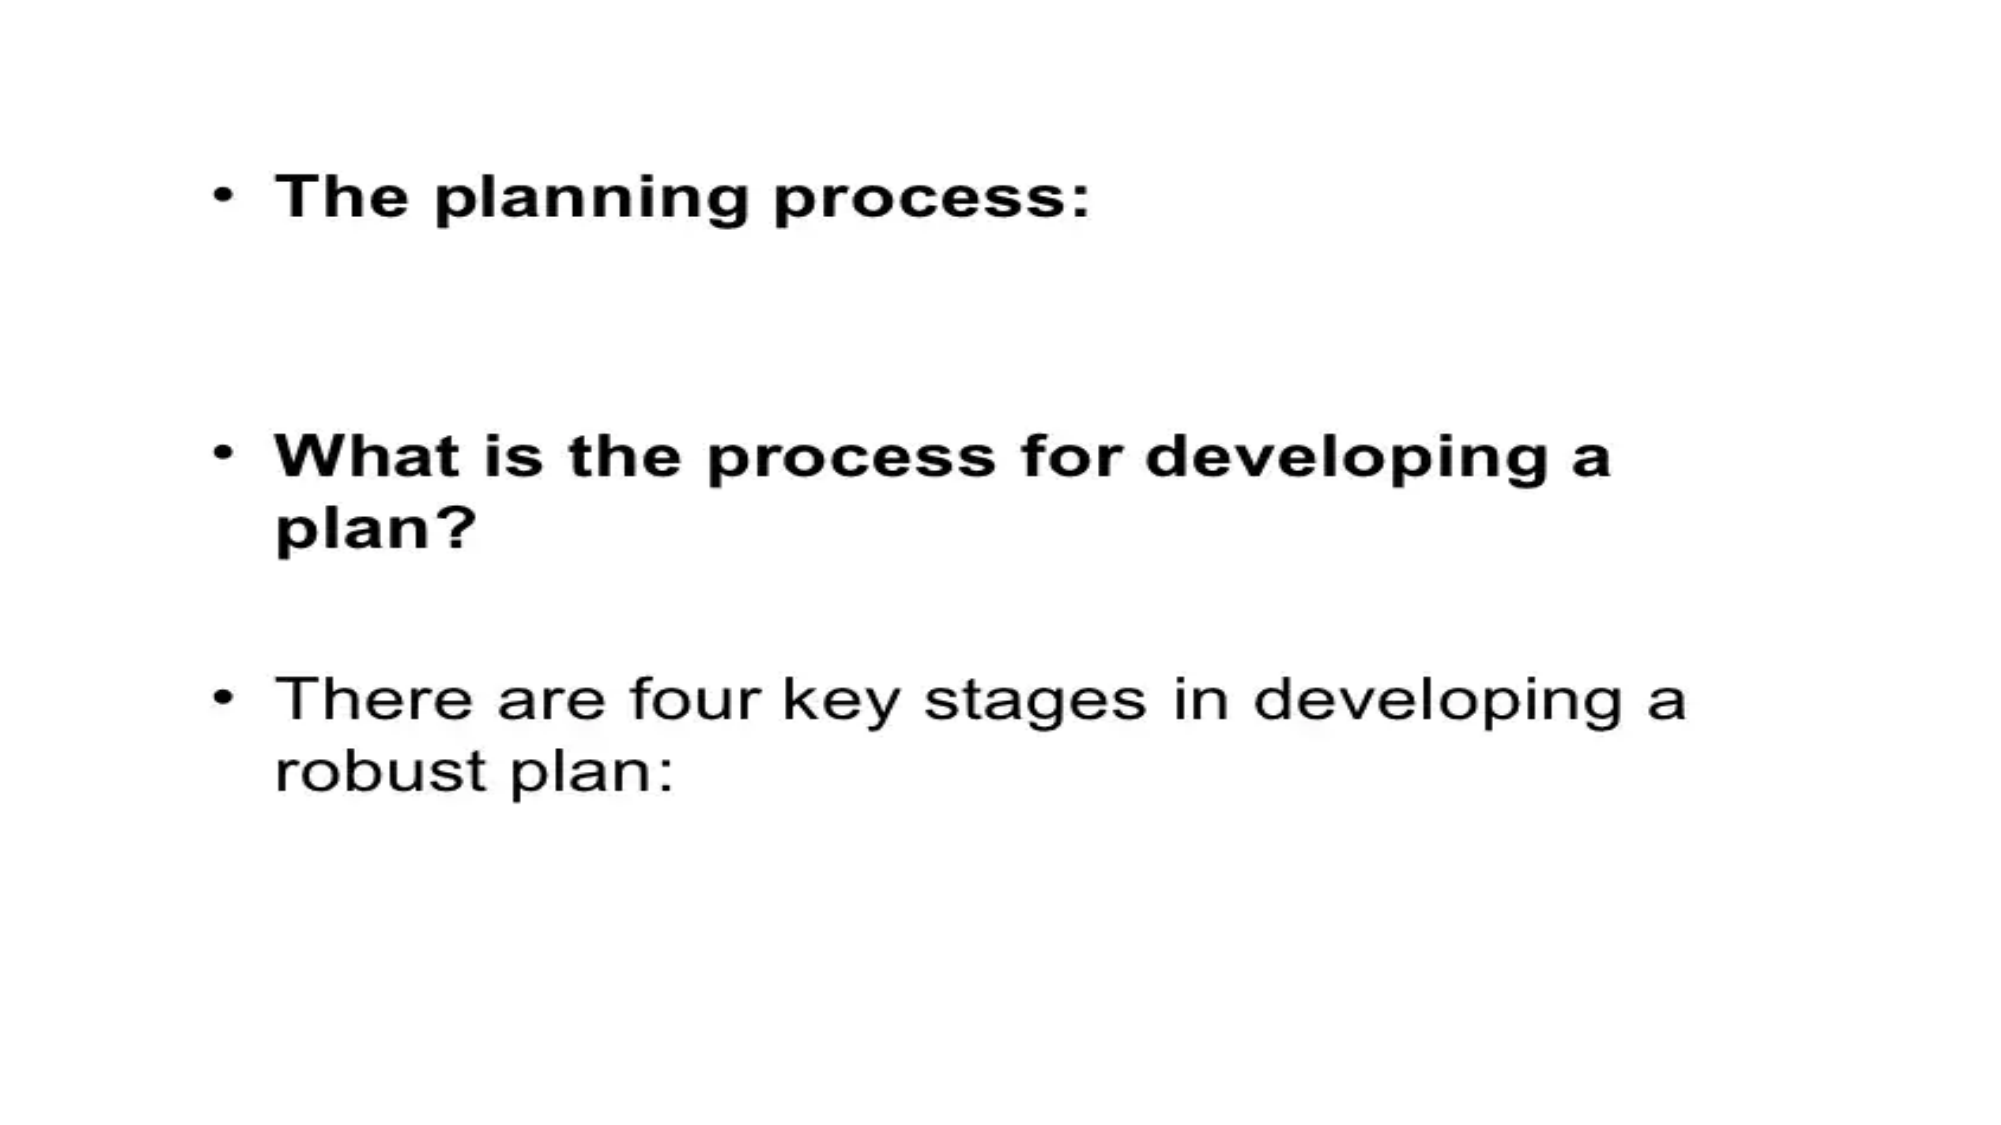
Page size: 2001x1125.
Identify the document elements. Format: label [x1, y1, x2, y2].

list [106, 9, 1832, 1014]
